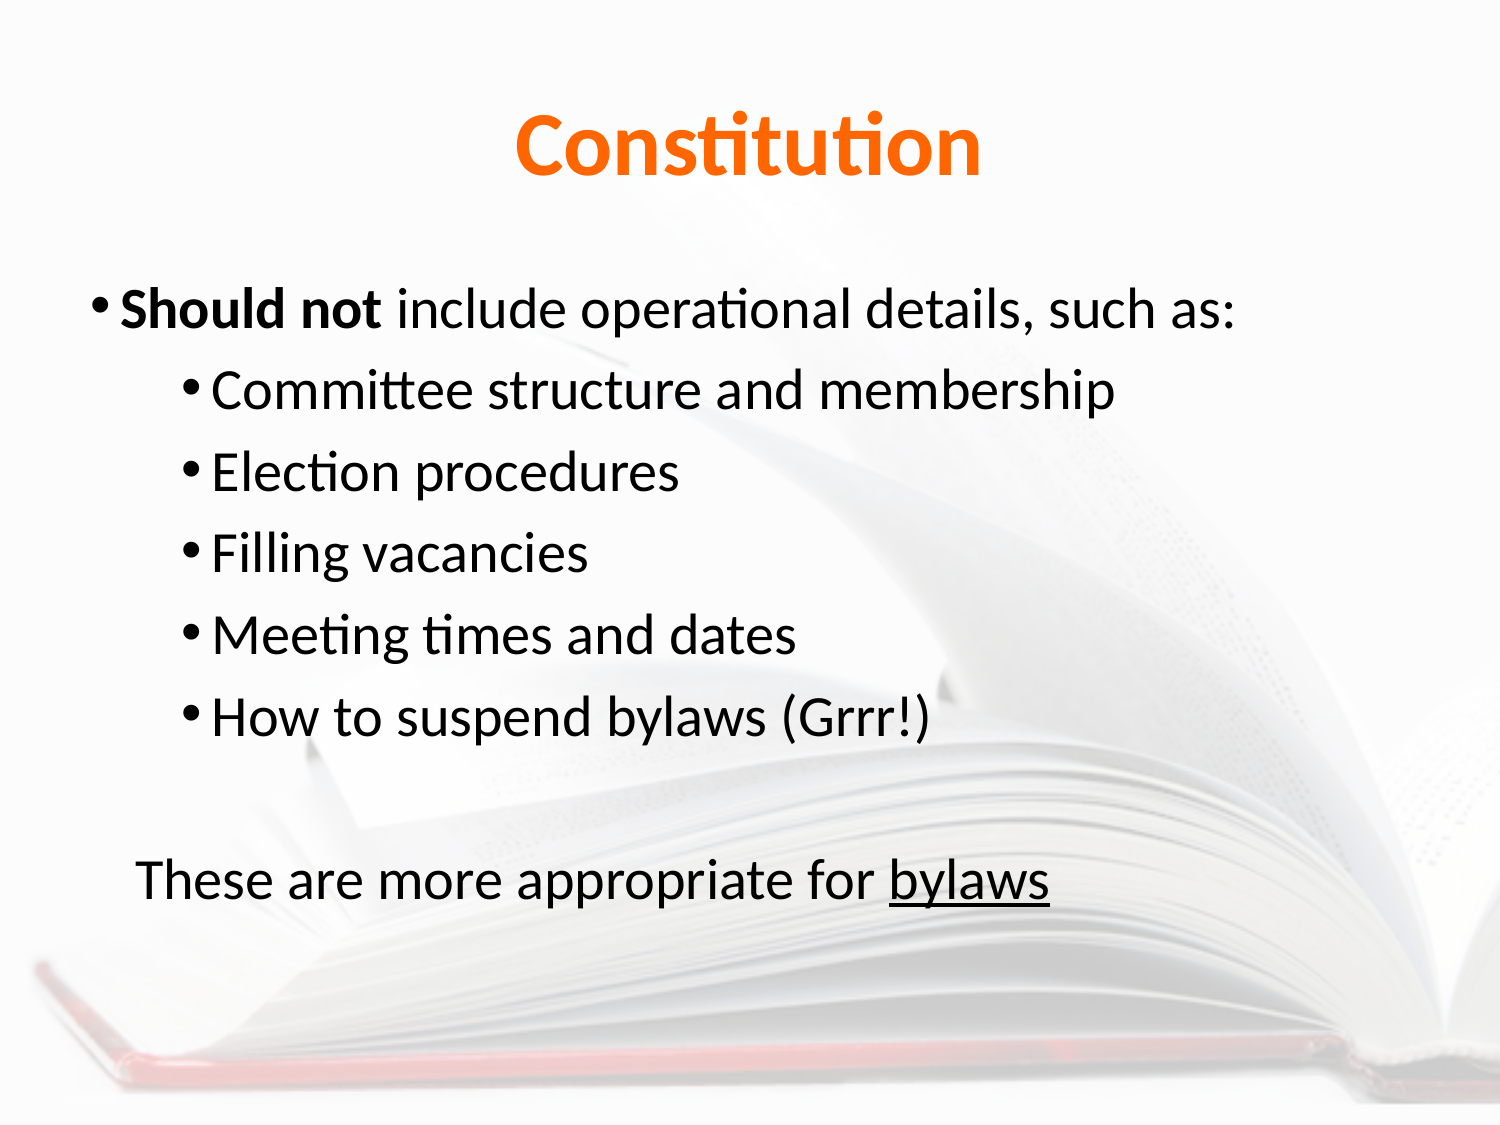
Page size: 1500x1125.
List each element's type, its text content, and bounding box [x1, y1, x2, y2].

list Should not include operational details, such as: Committee structure and membership Election procedures Filling vacancies Meeting times and dates How to suspend bylaws (Grrr!) These are more appropriate for bylaws [75, 262, 1425, 1005]
title Constitution [75, 45, 1425, 233]
